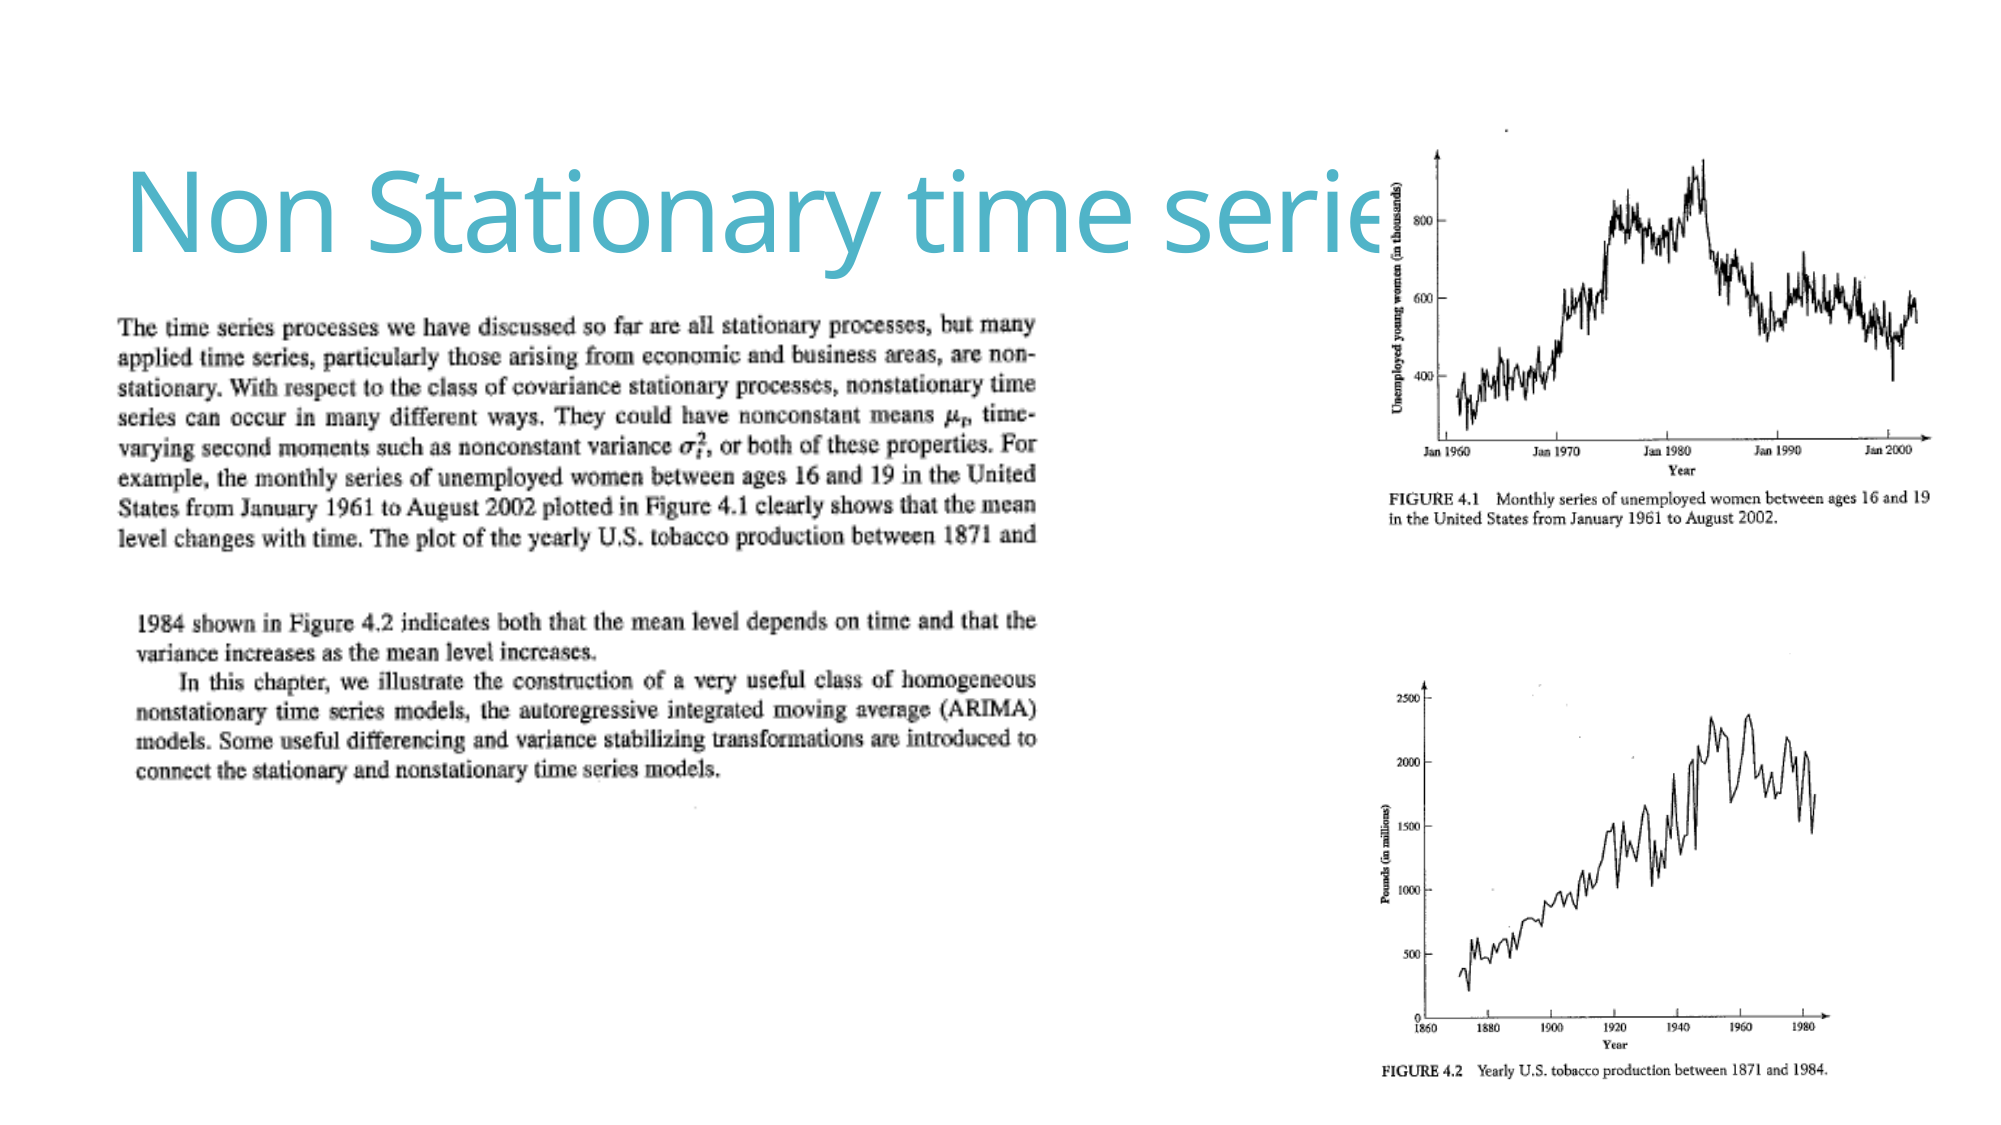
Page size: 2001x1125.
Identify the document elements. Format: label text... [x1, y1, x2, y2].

picture [120, 600, 1047, 825]
picture [1379, 122, 1949, 539]
picture [1360, 653, 1889, 1090]
title Non Stationary time series [107, 81, 1875, 354]
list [107, 305, 1054, 557]
